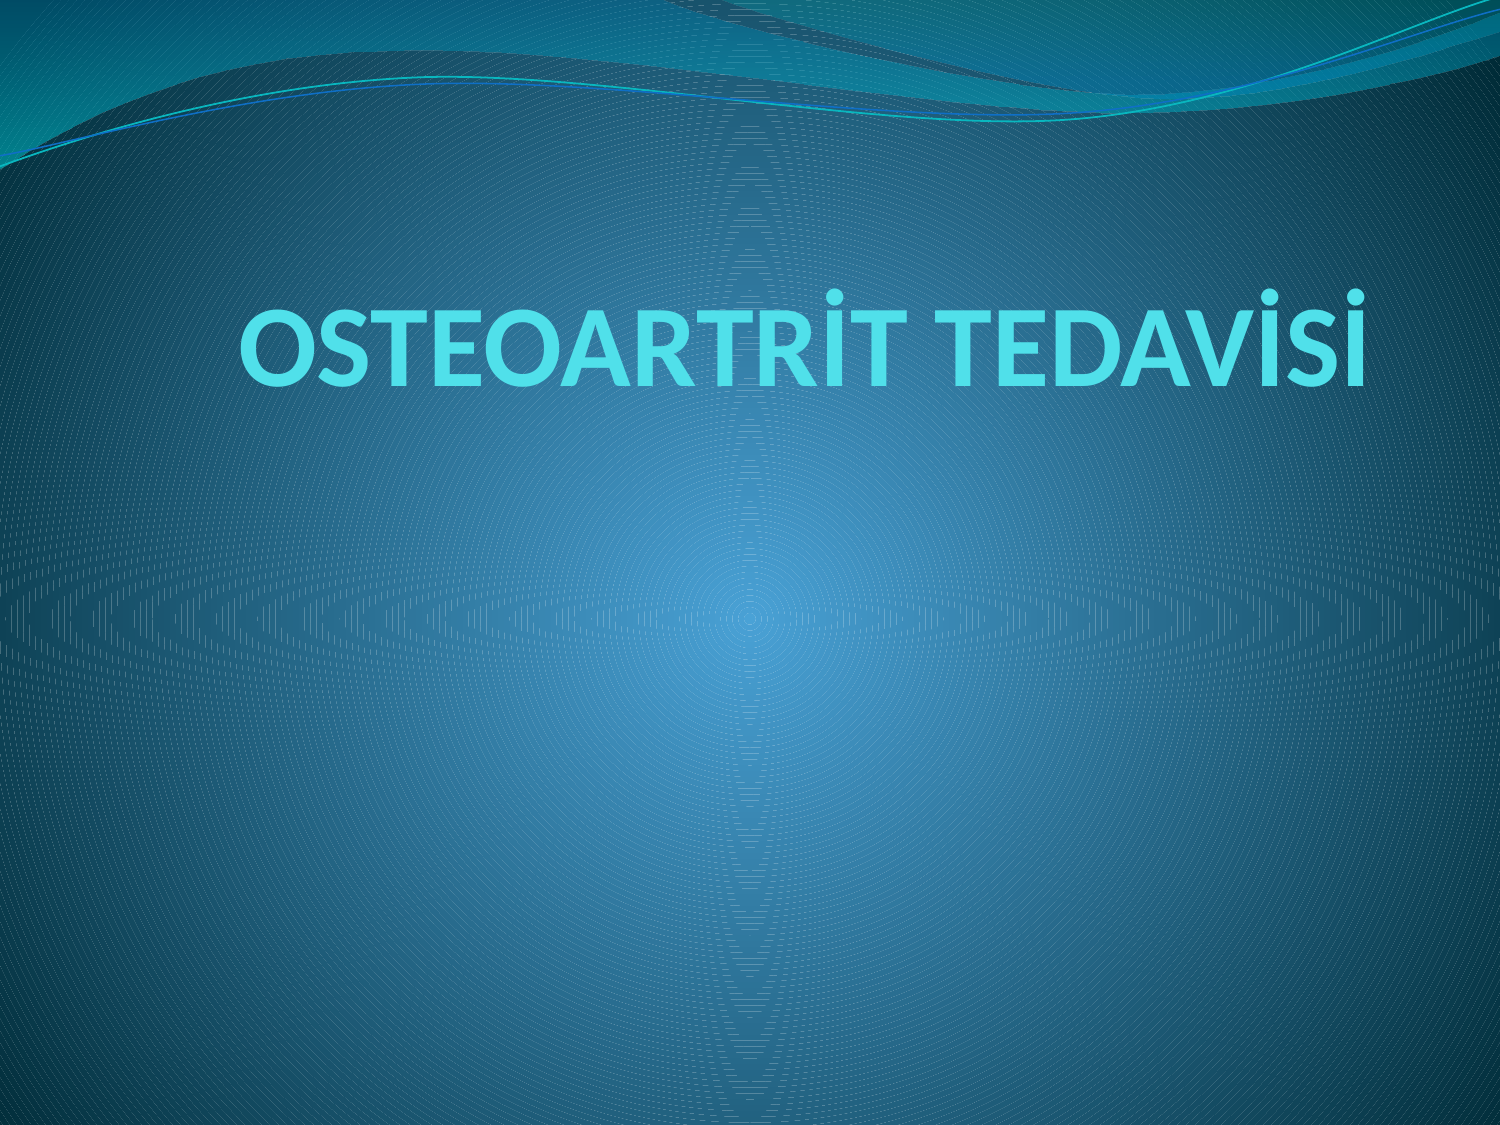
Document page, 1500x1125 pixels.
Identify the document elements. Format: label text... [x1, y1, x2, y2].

title OSTEOARTRİT TEDAVİSİ [87, 224, 1376, 411]
